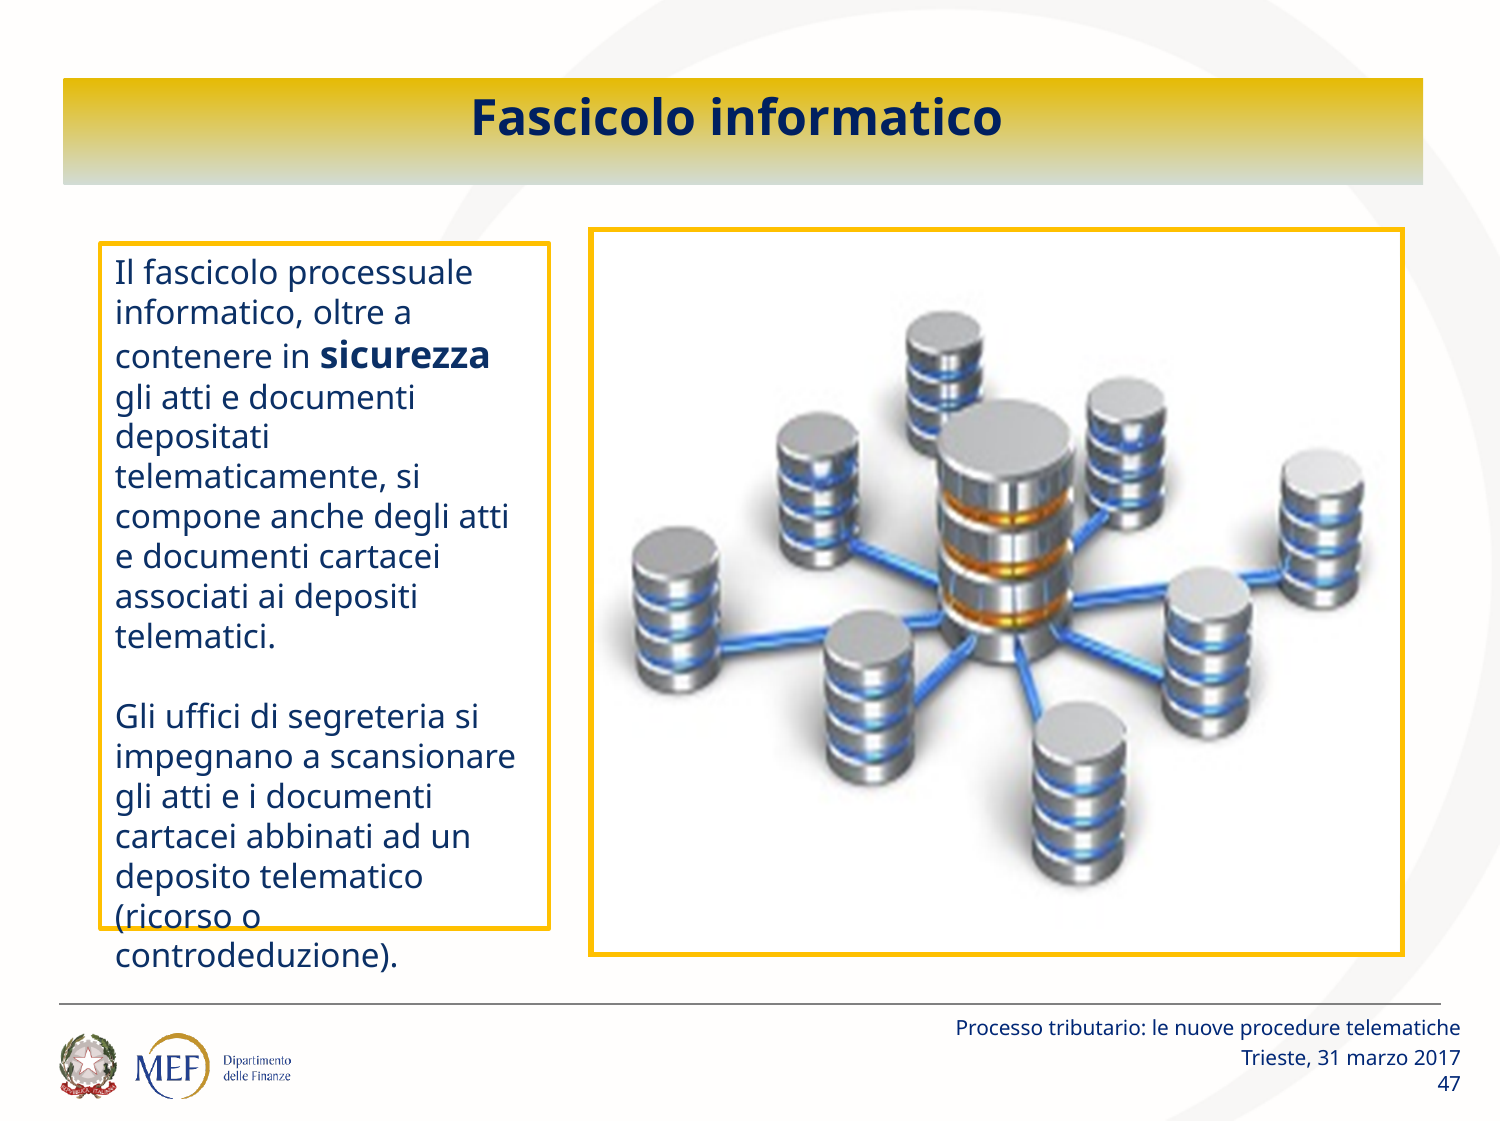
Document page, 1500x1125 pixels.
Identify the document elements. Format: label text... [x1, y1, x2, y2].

title Percorsi [59, 59, 1435, 173]
picture [0, 0, 1500, 1121]
text_box [88, 349, 1465, 988]
text_box Il fascicolo processuale informatico, oltre a contenere in sicurezza gli atti e documenti depositati telematicamente, si compone anche degli atti e documenti cartacei associati ai depositi telematici. Gli uffici di segreteria si impegnano a scansionare gli atti e i documenti cartacei abbinati ad un deposito telematico (ricorso o controdeduzione). [98, 241, 551, 931]
text_box Fascicolo informatico [63, 78, 1424, 185]
